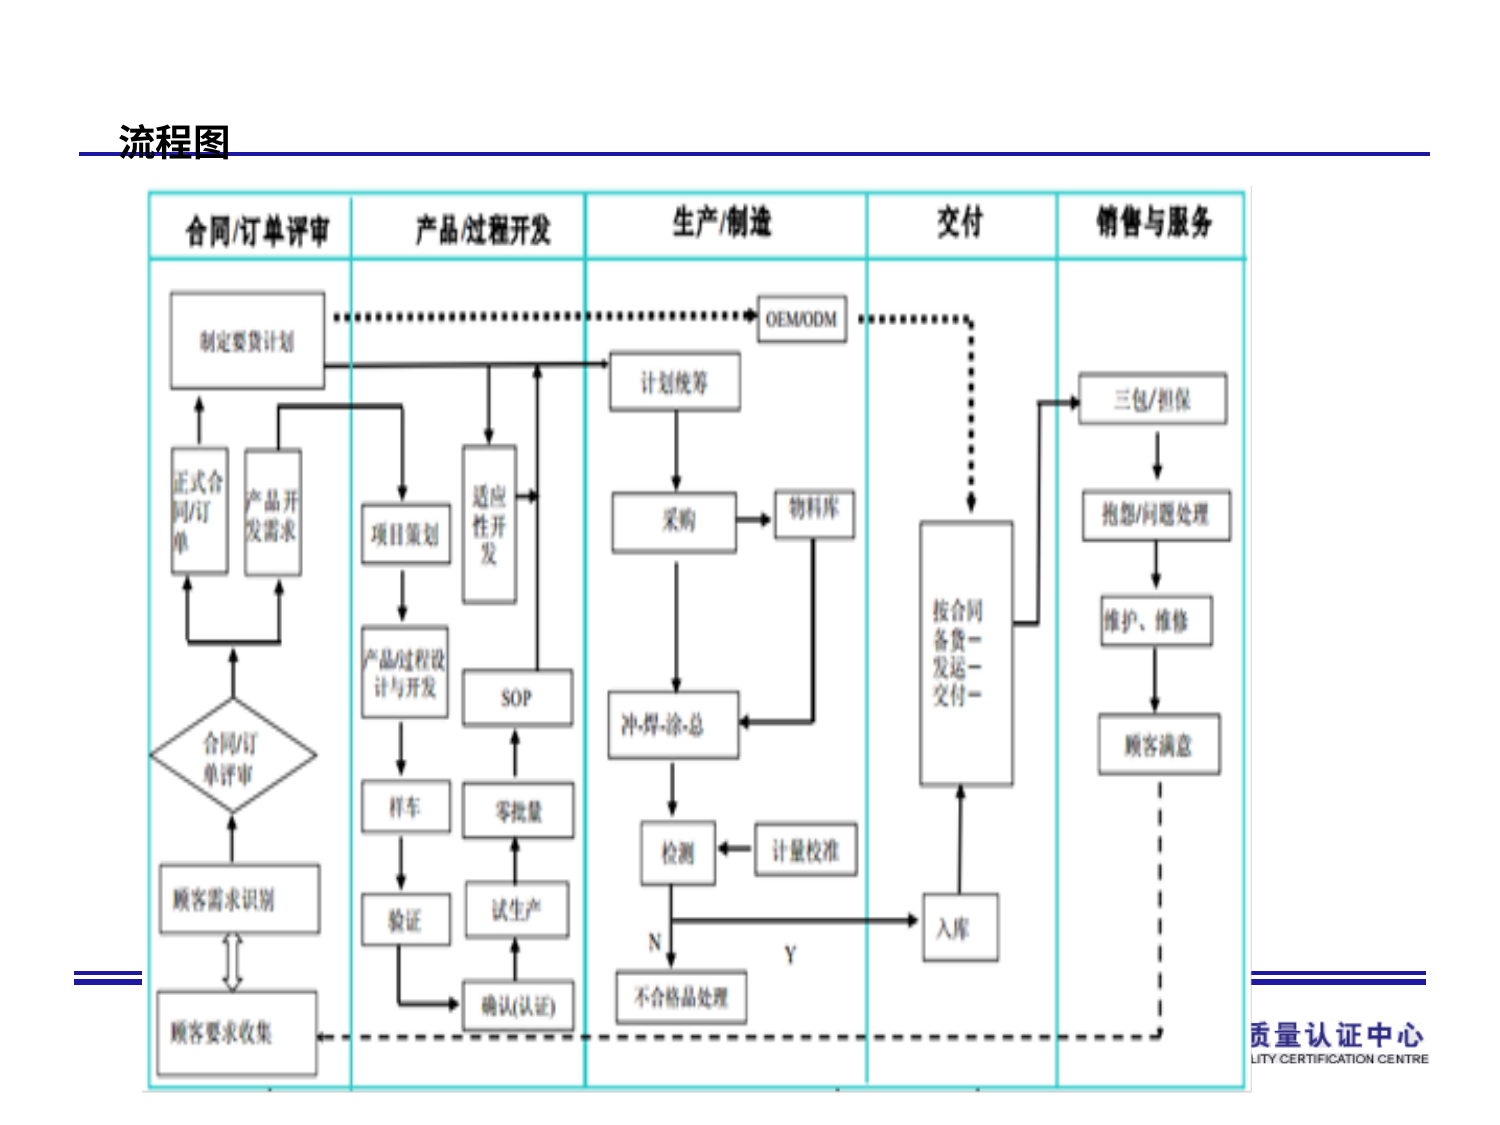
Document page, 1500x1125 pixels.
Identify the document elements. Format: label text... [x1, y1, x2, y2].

title 流程图 [102, 59, 1398, 173]
picture [1255, 1009, 1433, 1078]
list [142, 186, 1255, 1096]
